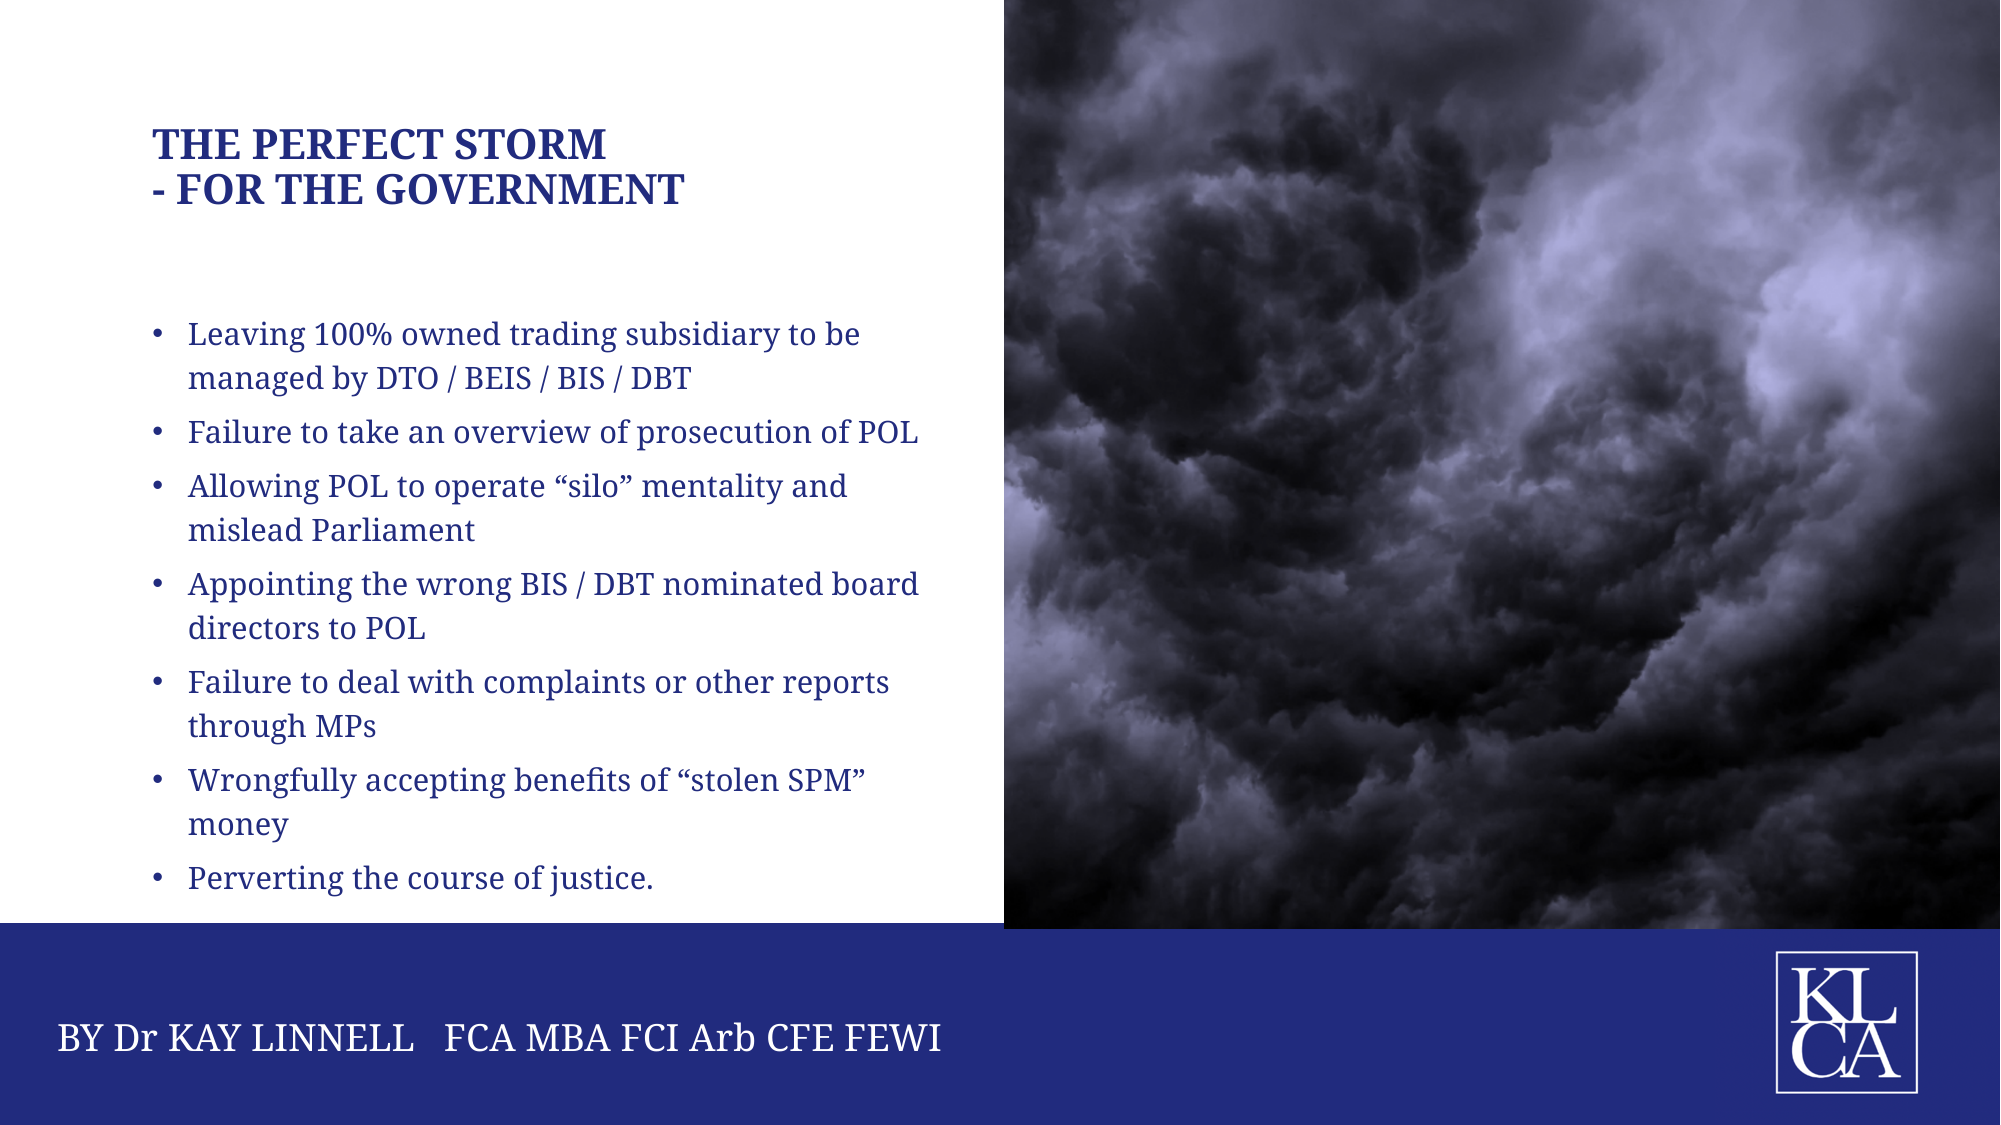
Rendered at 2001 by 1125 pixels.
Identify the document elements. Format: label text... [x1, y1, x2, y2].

picture [1003, 0, 2000, 1125]
text_box Leaving 100% owned trading subsidiary to be managed by DTO / BEIS / BIS / DBT Failure to take an overview of prosecution of POL Allowing POL to operate “silo” mentality and mislead Parliament Appointing the wrong BIS / DBT nominated board directors to POL Failure to deal with complaints or other reports through MPs Wrongfully accepting benefits of “stolen SPM” money Perverting the course of justice. [137, 299, 938, 910]
title THE PERFECT STORM - FOR THE GOVERNMENT [137, 59, 859, 278]
text_box BY Dr KAY LINNELL FCA MBA FCI Arb CFE FEWI [42, 1006, 1043, 1066]
